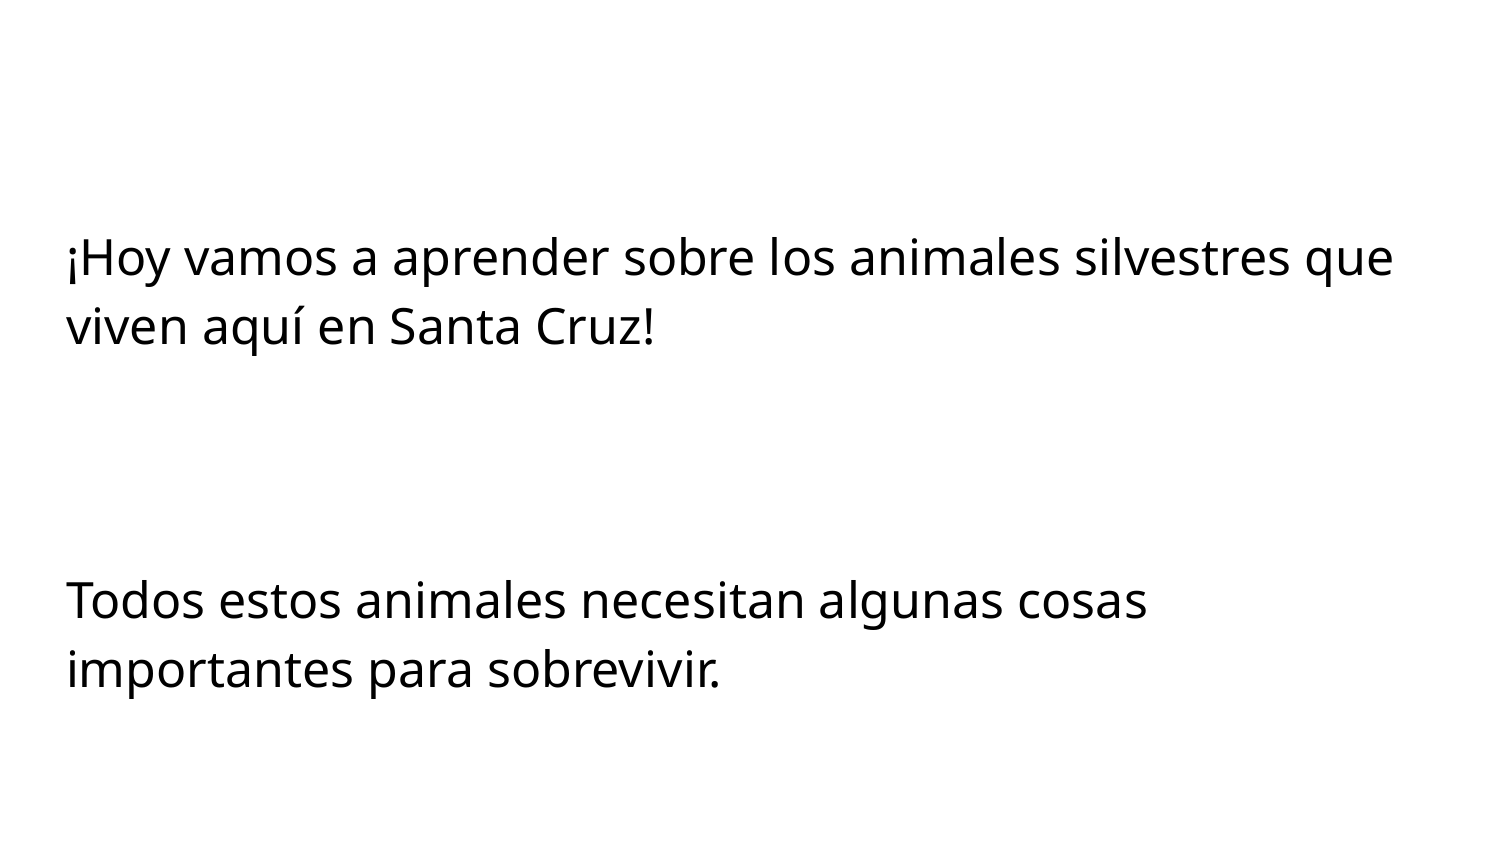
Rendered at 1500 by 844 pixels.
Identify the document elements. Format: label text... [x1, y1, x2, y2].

list ¡Hoy vamos a aprender sobre los animales silvestres que viven aquí en Santa Cruz! Todos estos animales necesitan algunas cosas importantes para sobrevivir. [51, 201, 1449, 750]
